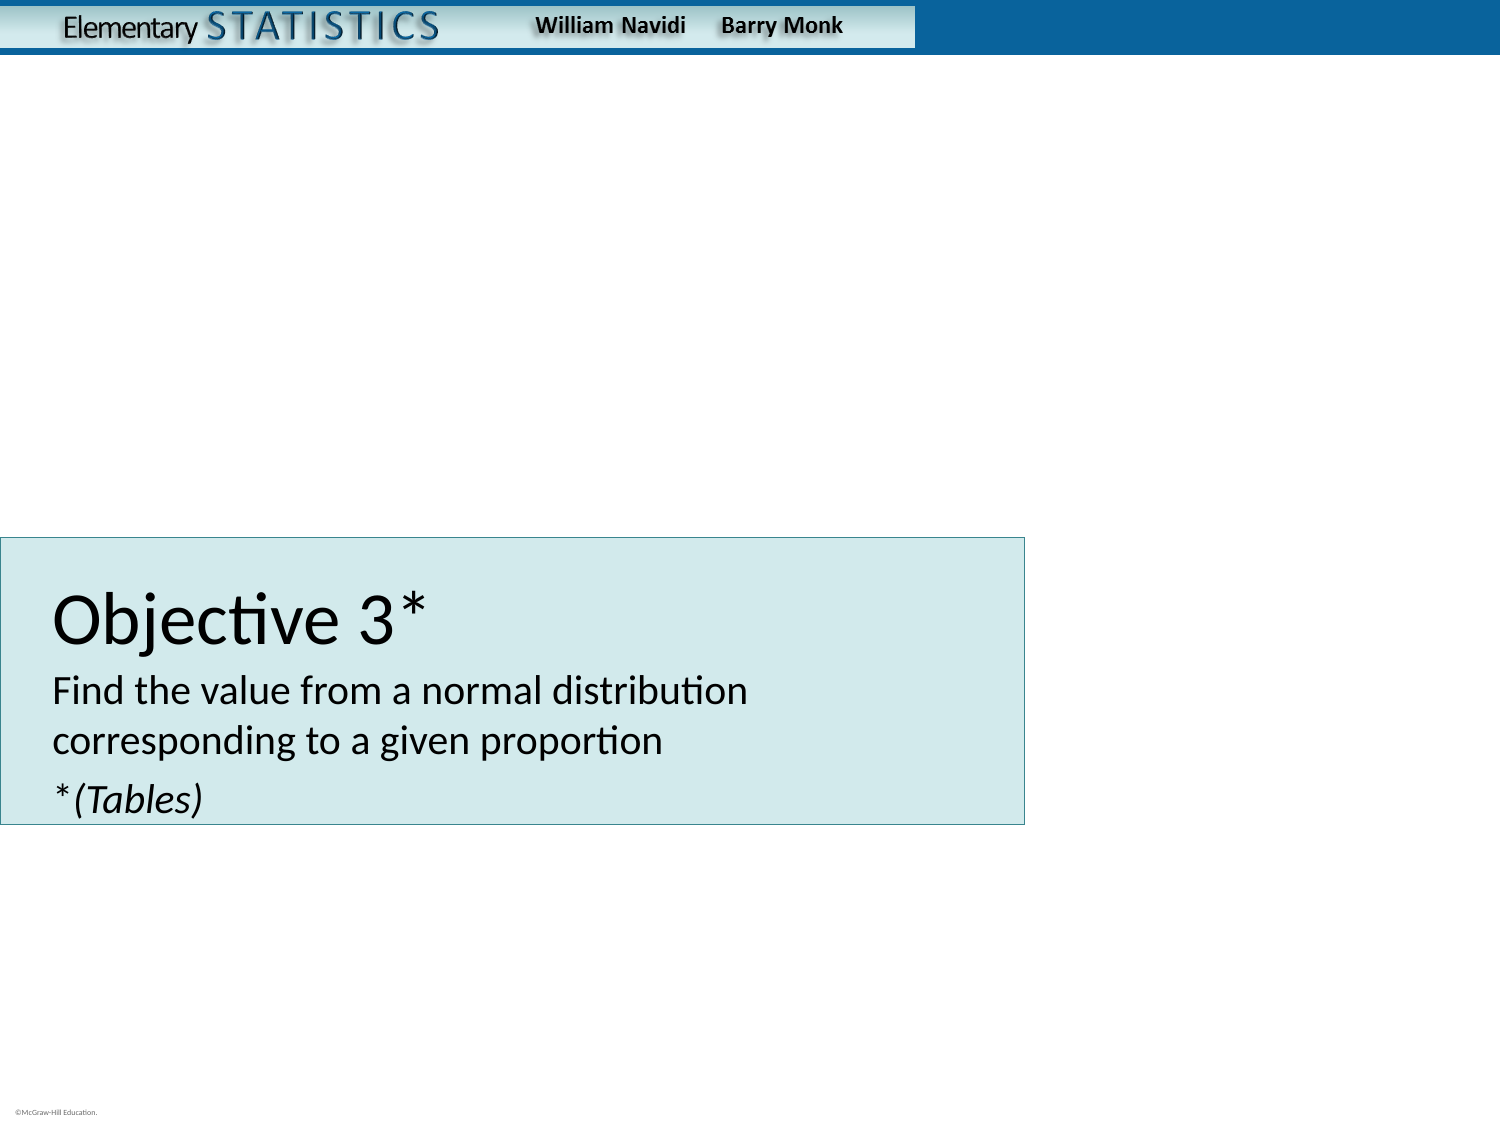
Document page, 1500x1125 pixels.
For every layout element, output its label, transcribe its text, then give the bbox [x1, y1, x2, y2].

list Find the value from a normal distribution corresponding to a given proportion *(Tables) [37, 663, 1000, 781]
picture [0, 0, 1500, 73]
title Objective 3* [37, 562, 1000, 663]
